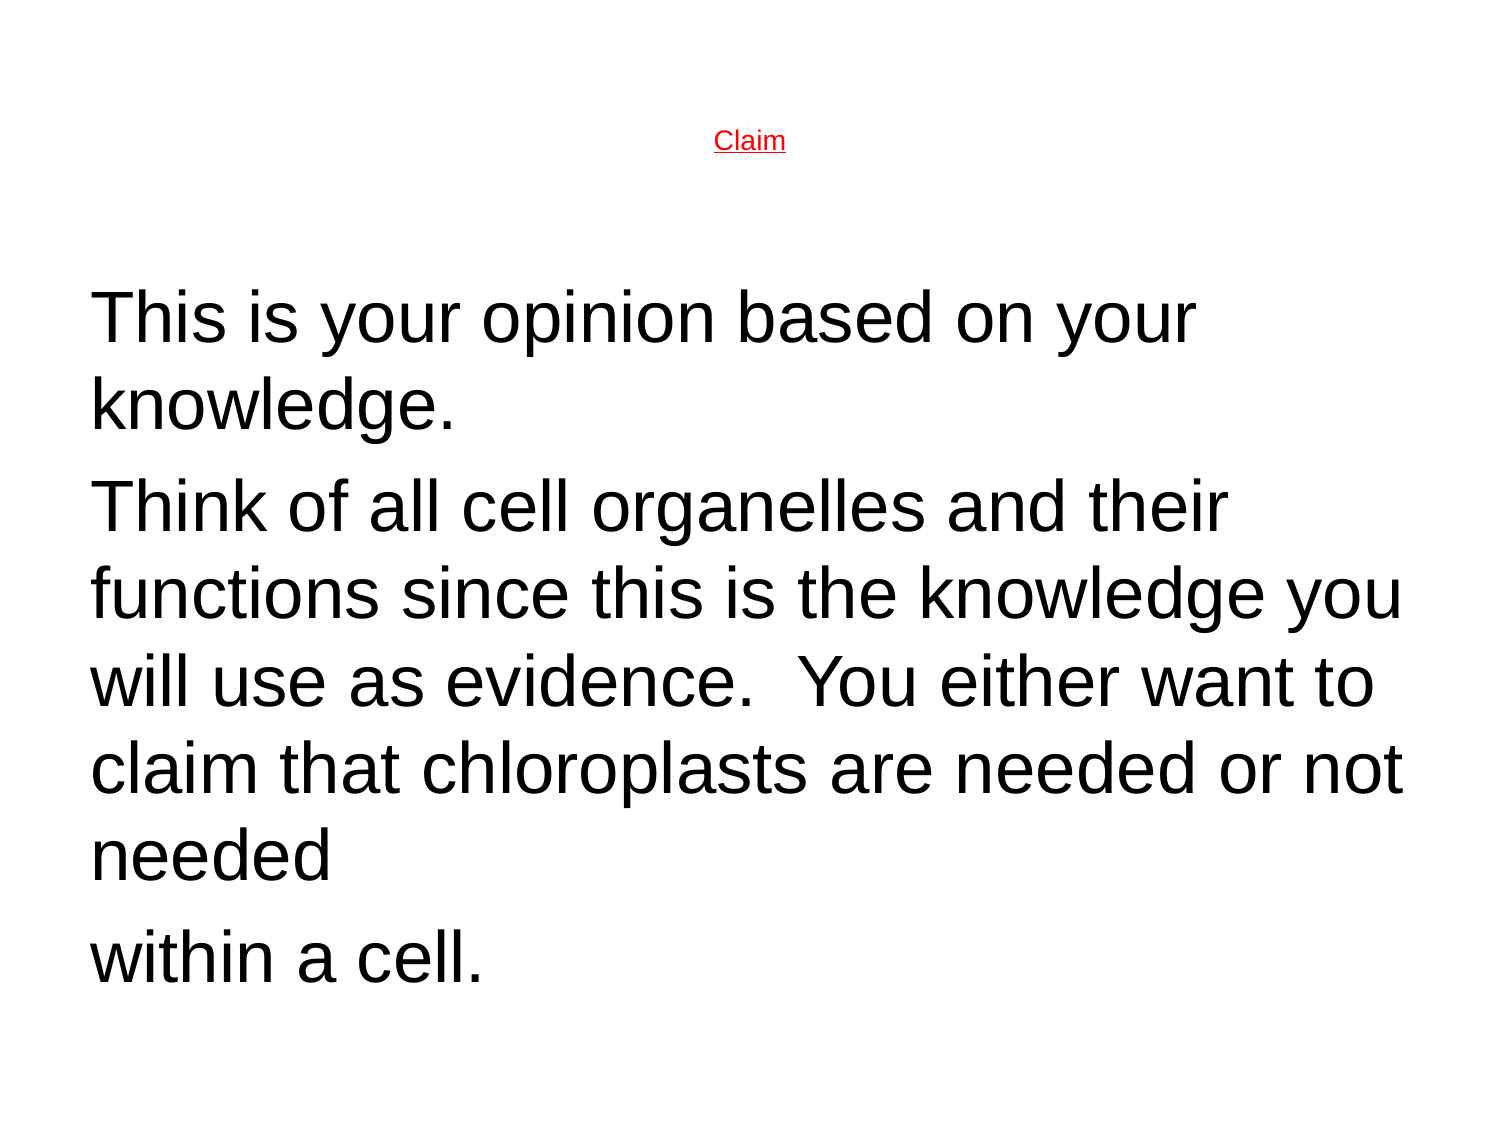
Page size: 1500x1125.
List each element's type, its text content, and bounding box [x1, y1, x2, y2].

title Claim [75, 45, 1425, 233]
list This is your opinion based on your knowledge. Think of all cell organelles and their functions since this is the knowledge you will use as evidence. You either want to claim that chloroplasts are needed or not needed within a cell. [75, 262, 1425, 1005]
